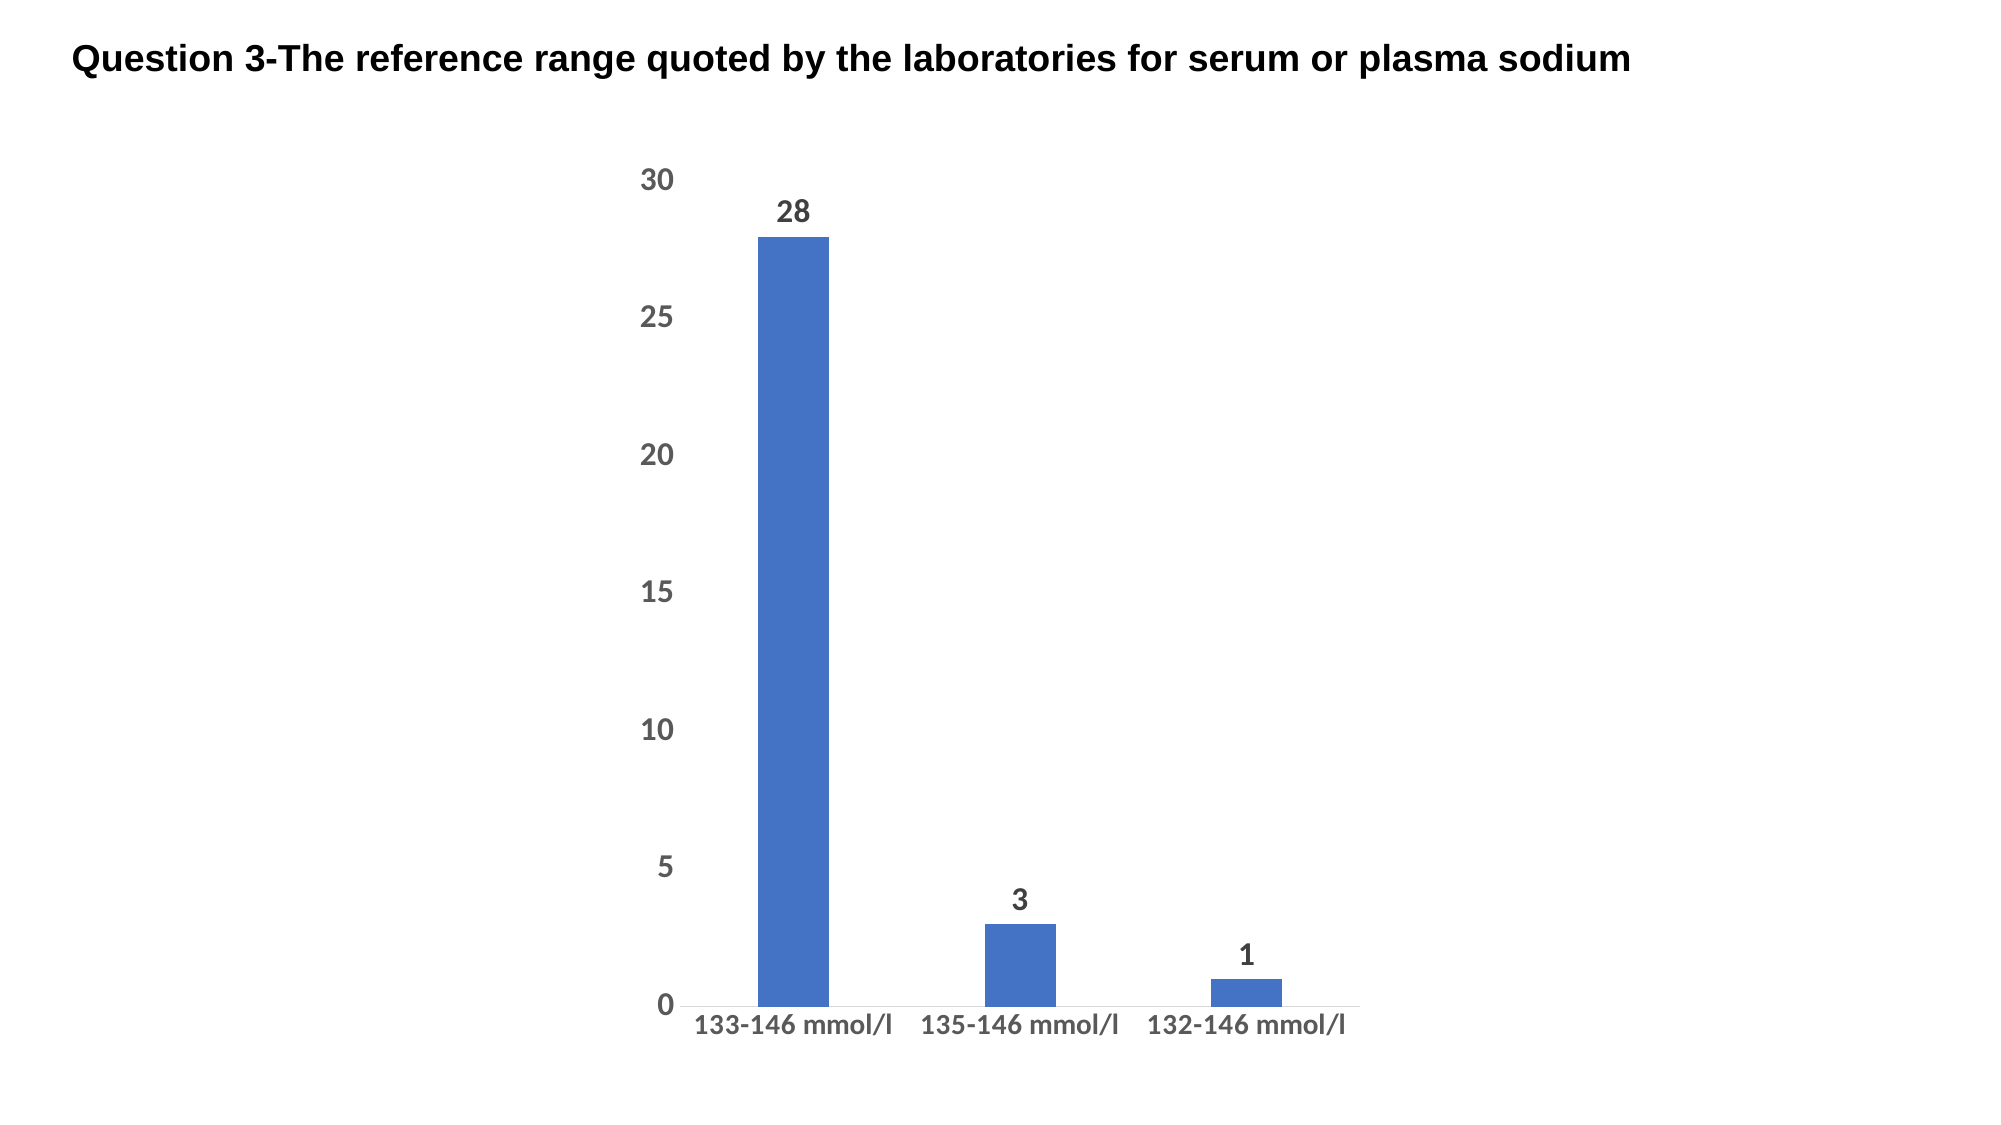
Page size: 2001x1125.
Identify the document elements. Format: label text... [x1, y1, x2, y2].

chart [617, 97, 1375, 1100]
text_box Question 3-The reference range quoted by the laboratories for serum or plasma sodium [56, 26, 1878, 87]
